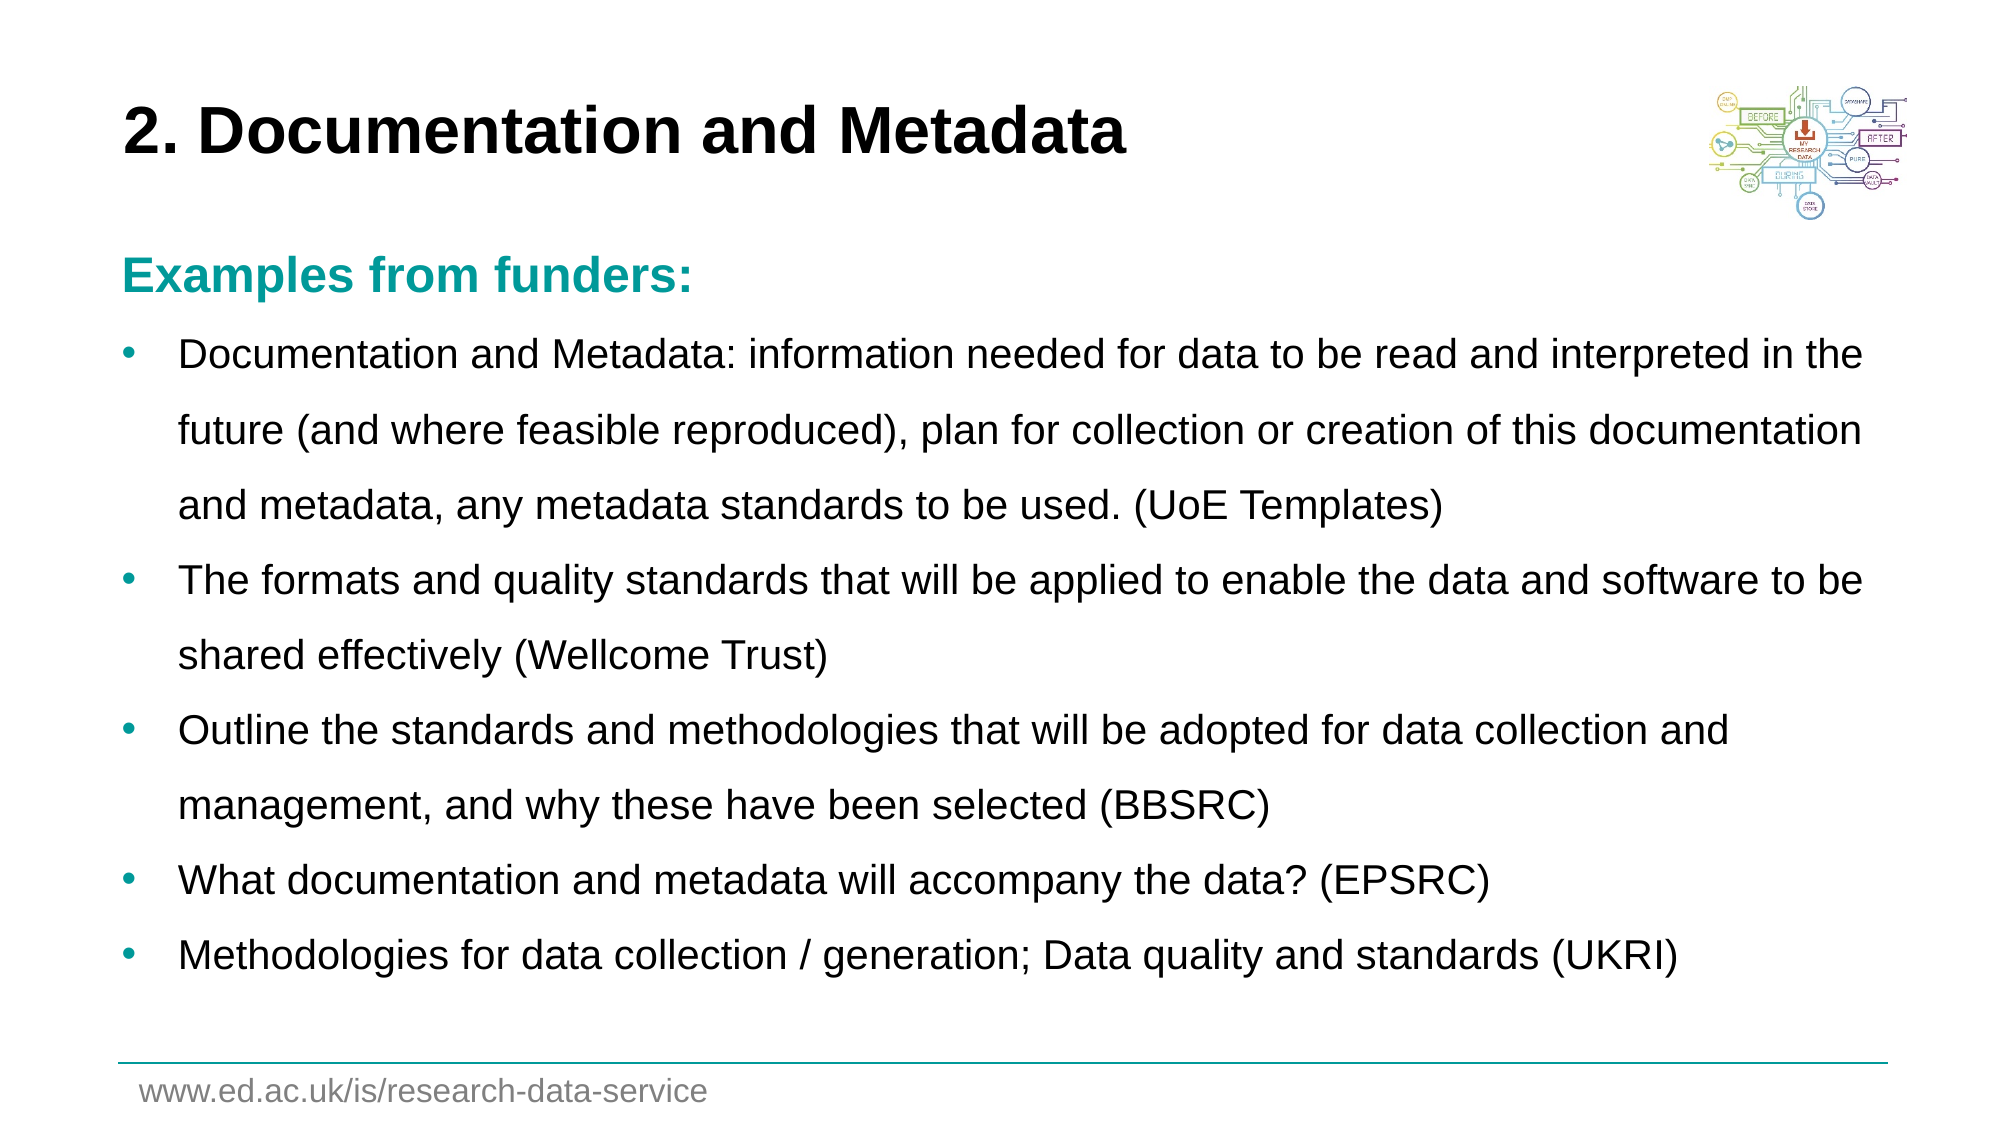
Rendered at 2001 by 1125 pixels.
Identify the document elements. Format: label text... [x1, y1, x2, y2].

title 2. Documentation and Metadata [123, 87, 1676, 236]
picture [1709, 86, 1907, 220]
list Examples from funders: Documentation and Metadata: information needed for data to be read and interpreted in the future (and where feasible reproduced), plan for collection or creation of this documentation and metadata, any metadata standards to be used. (UoE Templates) The formats and quality standards that will be applied to enable the data and software to be shared effectively (Wellcome Trust) Outline the standards and methodologies that will be adopted for data collection and management, and why these have been selected (BBSRC) What documentation and metadata will accompany the data? (EPSRC) Methodologies for data collection / generation; Data quality and standards (UKRI) [121, 242, 1878, 1047]
